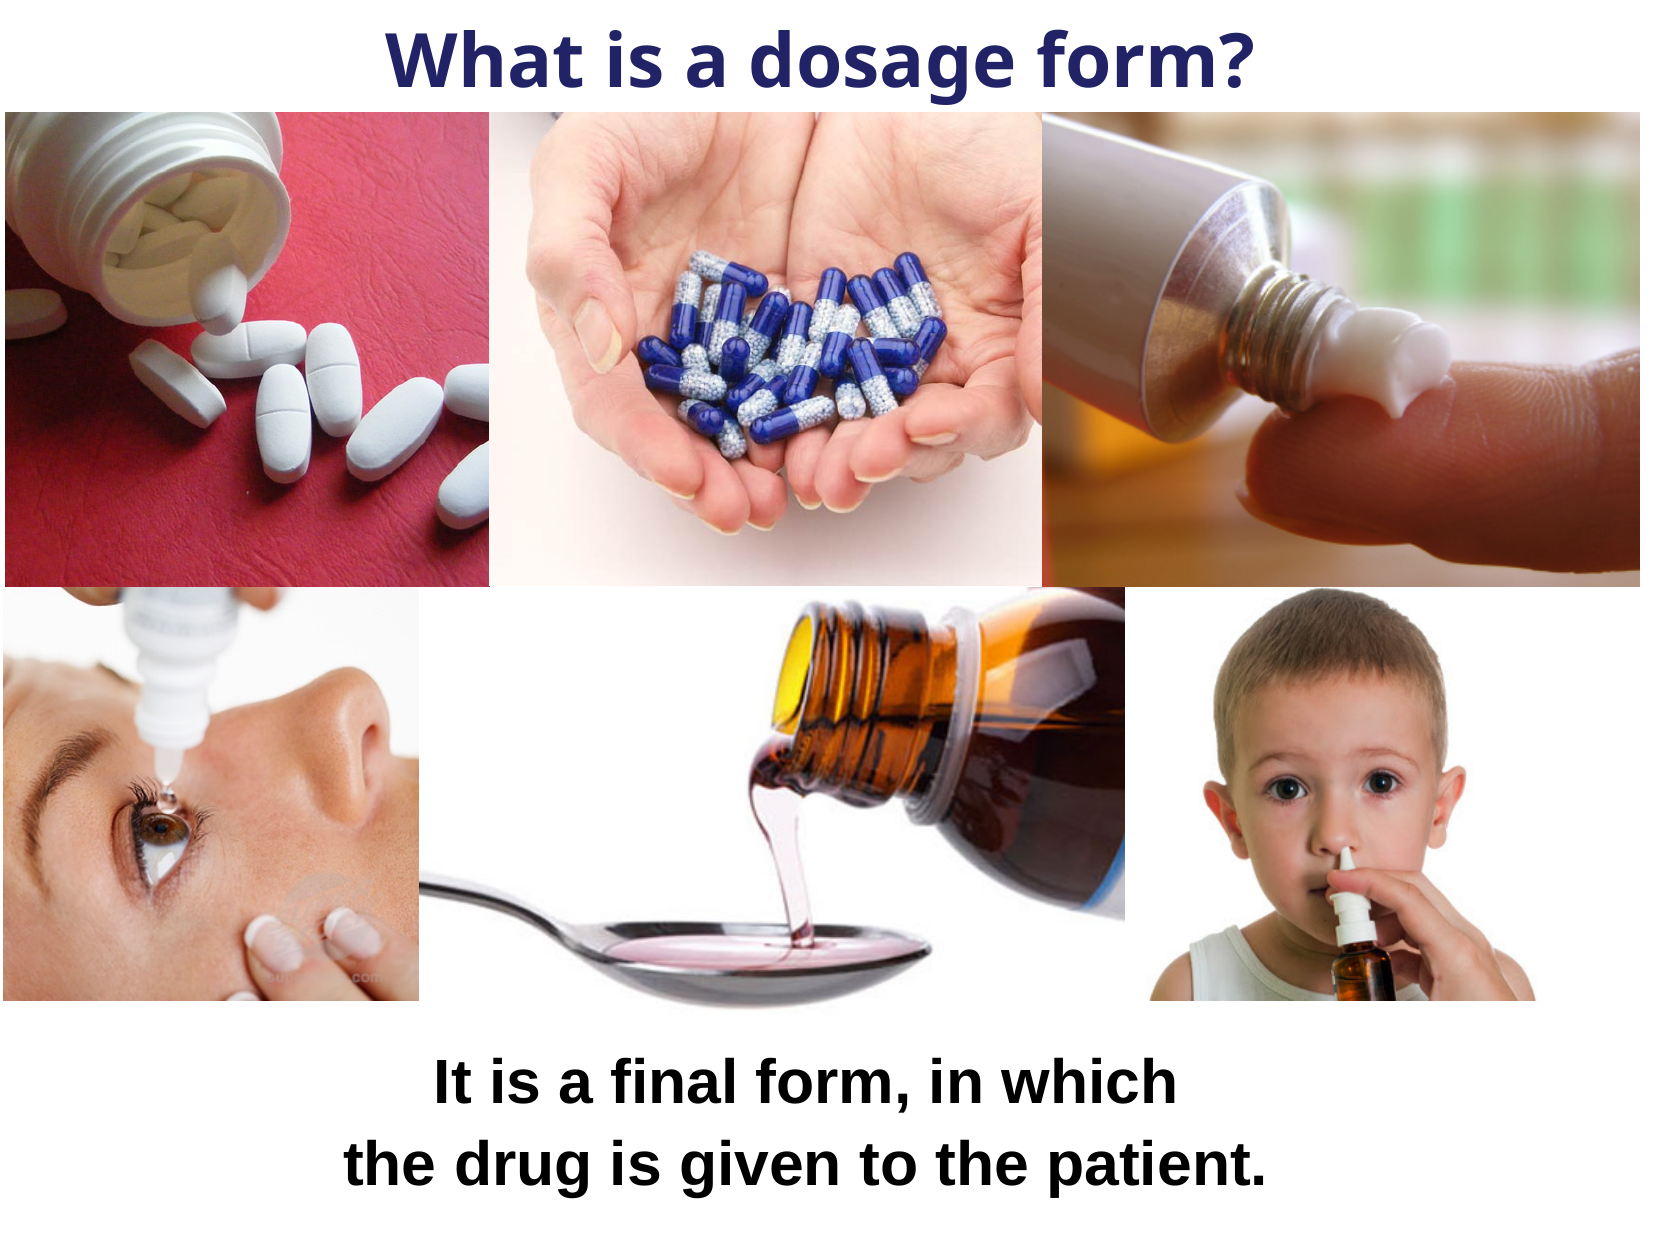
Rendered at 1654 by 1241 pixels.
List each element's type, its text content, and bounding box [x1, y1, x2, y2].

picture [2, 111, 1654, 1018]
list It is a final form, in which the drug is given to the patient. [76, 1033, 1554, 1240]
title What is a dosage form? [76, 0, 1565, 110]
